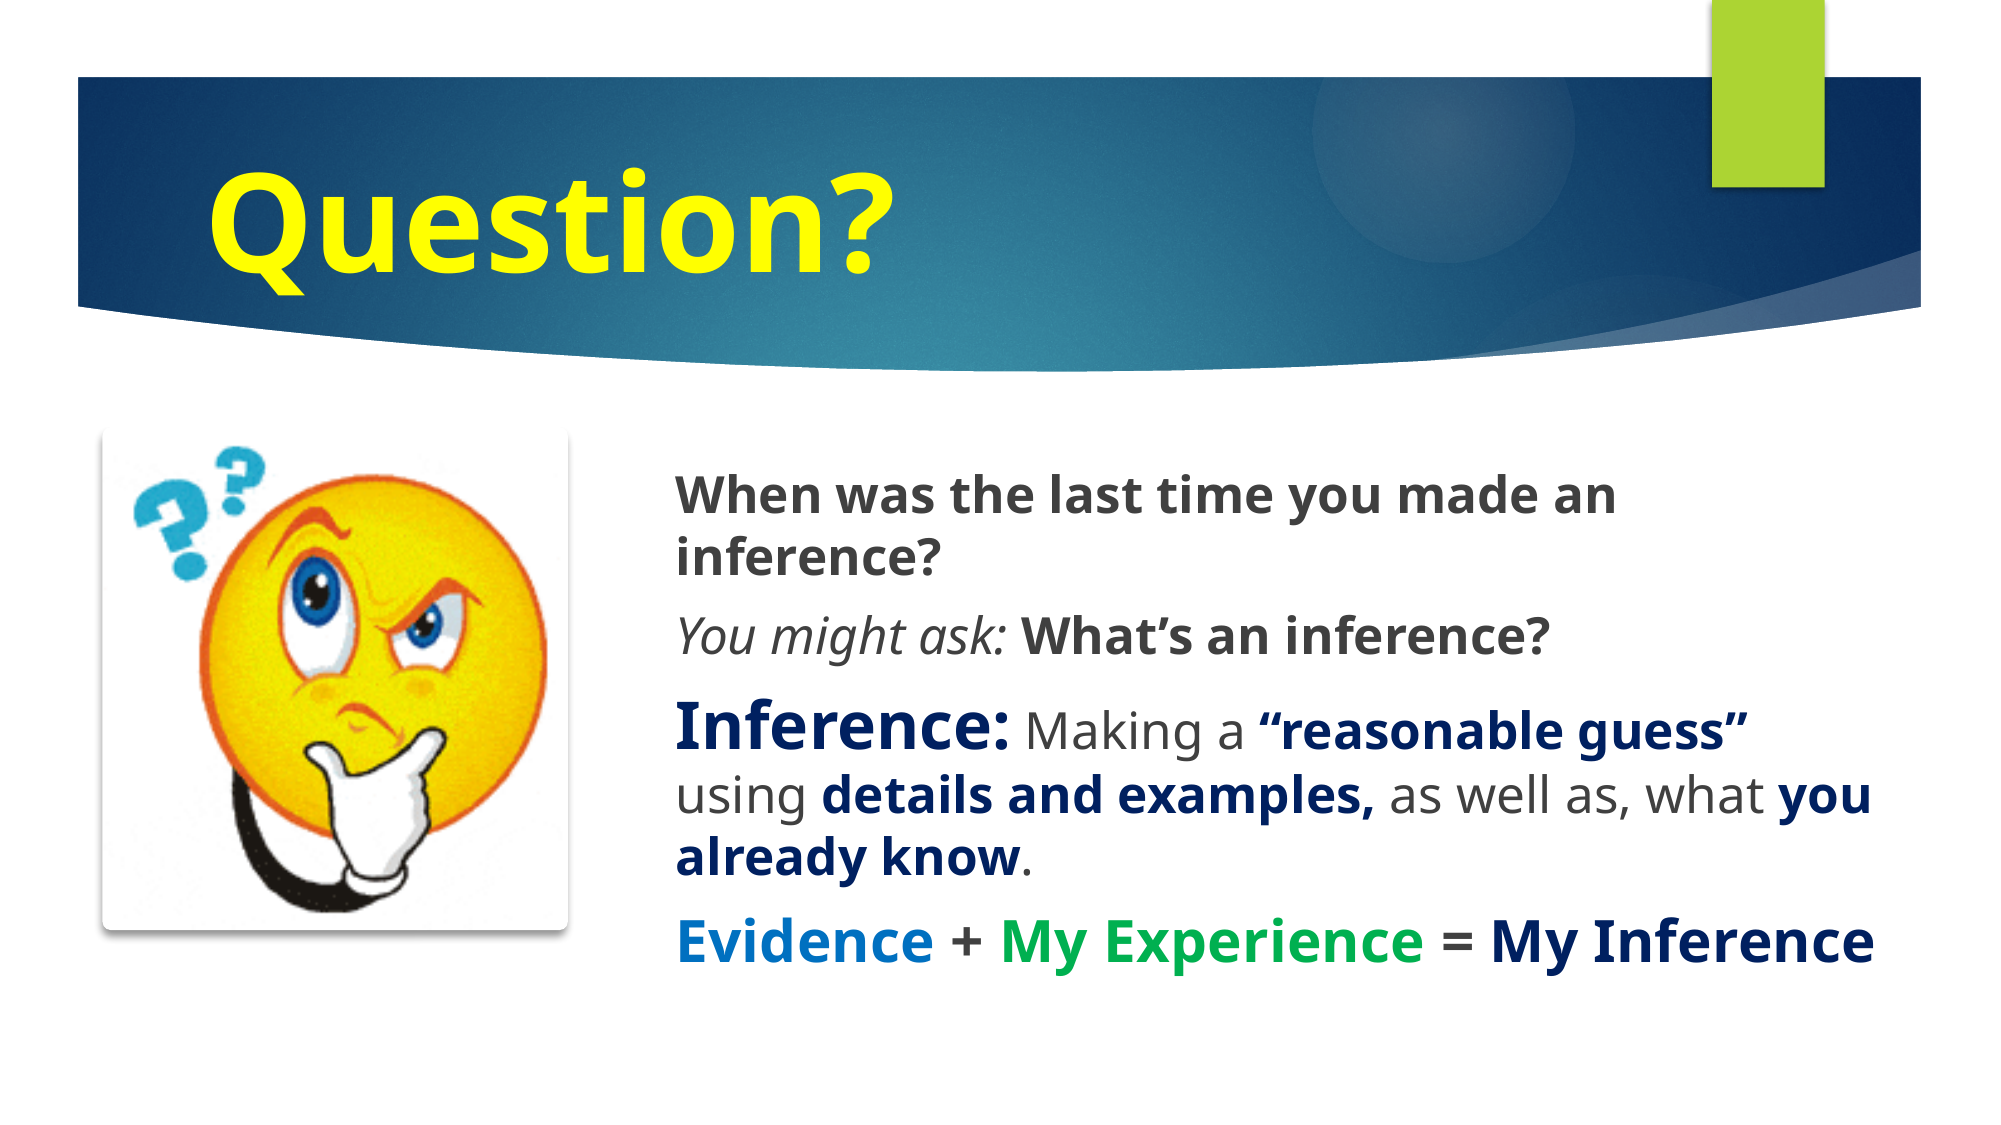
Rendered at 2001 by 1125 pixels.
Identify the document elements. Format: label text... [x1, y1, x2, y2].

picture [102, 426, 569, 931]
title Question? [189, 159, 1627, 276]
list When was the last time you made an inference? You might ask: What’s an inference? Inference: Making a “reasonable guess” using details and examples, as well as, what you already know. Evidence + My Experience = My Inference [660, 454, 1898, 1016]
